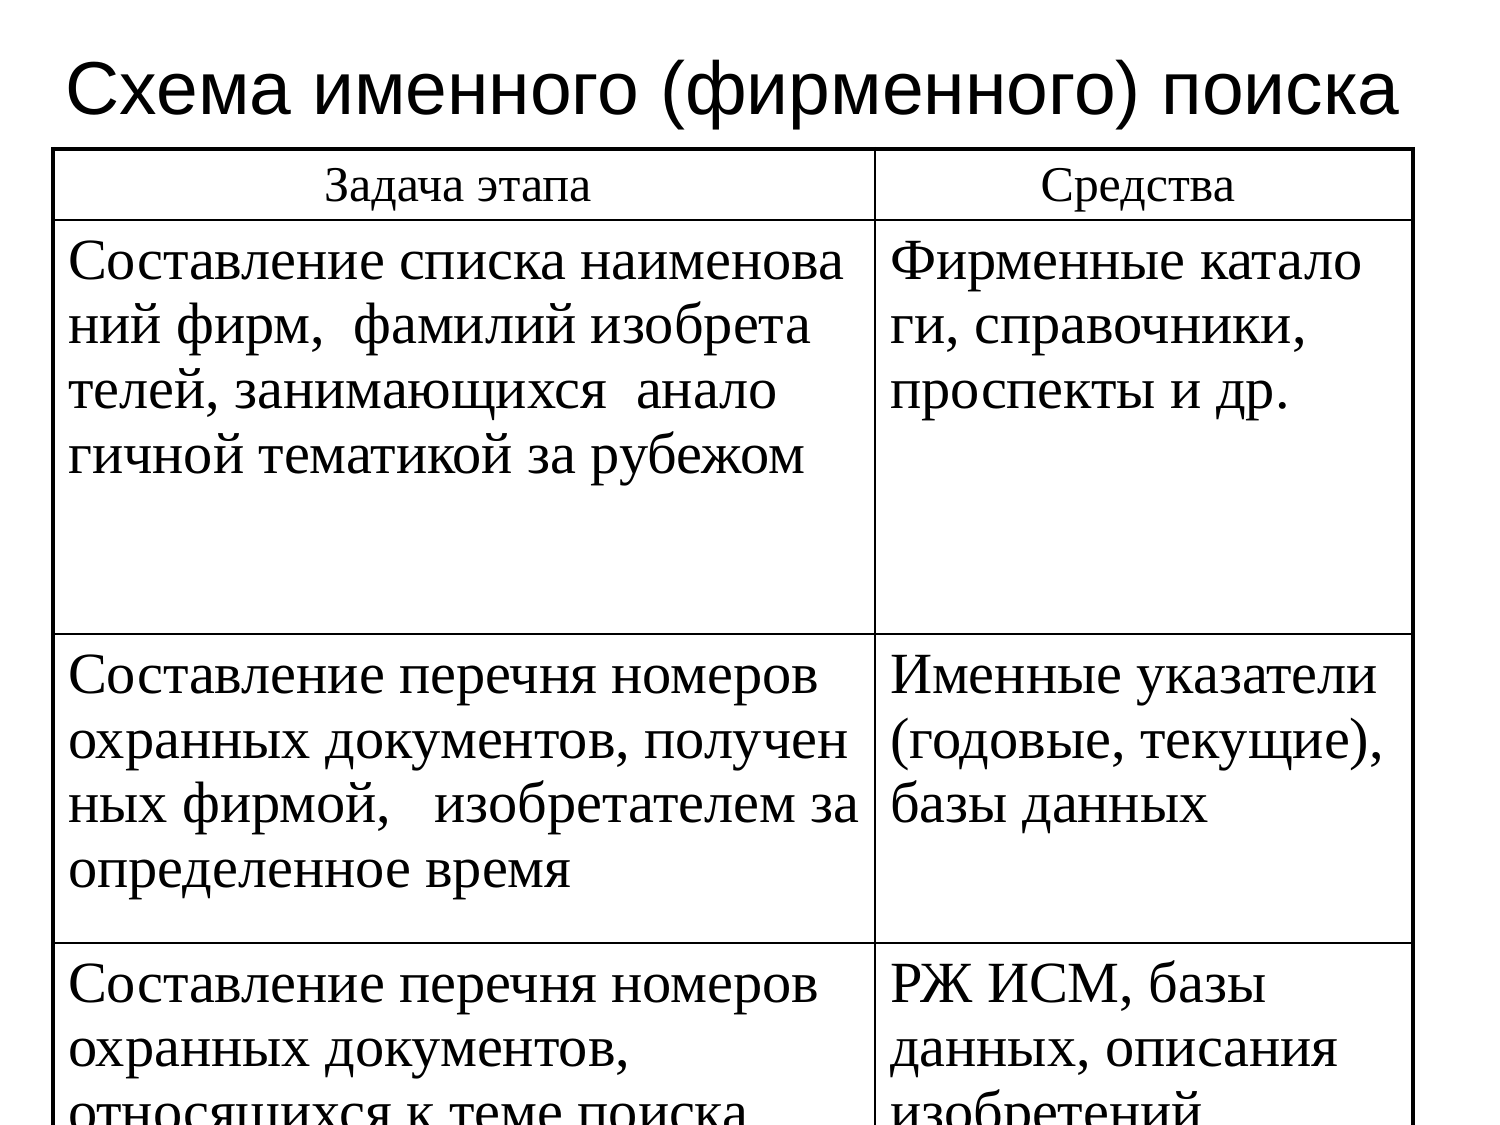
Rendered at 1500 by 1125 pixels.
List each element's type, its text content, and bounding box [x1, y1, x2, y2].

table_cell Составление перечня номеров охранных документов, получен ных фирмой, изобретателем за определенное время [55, 635, 874, 942]
table_cell Составление списка наименова ний фирм, фамилий изобрета телей, занимающихся анало гичной тематикой за рубежом [55, 221, 874, 633]
table_header Средства [876, 151, 1411, 219]
table_cell Составление перечня номеров охранных документов, относящихся к теме поиска [55, 944, 874, 1125]
table_cell Именные указатели (годовые, текущие), базы данных [876, 635, 1411, 942]
table_cell РЖ ИСМ, базы данных, описания изобретений [876, 944, 1411, 1125]
table_header Задача этапа [55, 151, 874, 219]
table_cell Фирменные катало ги, справочники, проспекты и др. [876, 221, 1411, 633]
title Схема именного (фирменного) поиска [40, 30, 1426, 138]
